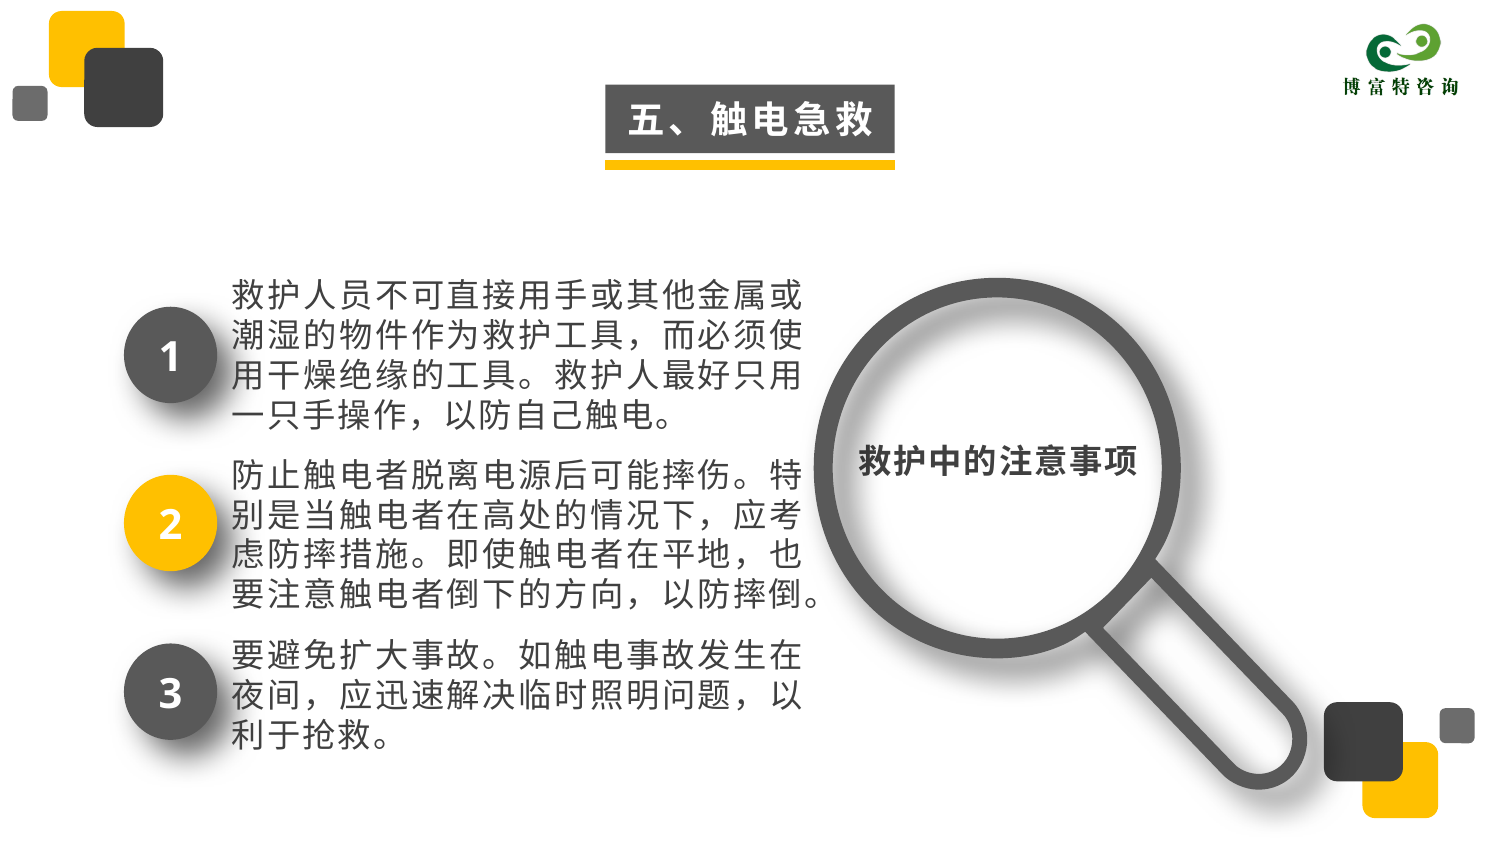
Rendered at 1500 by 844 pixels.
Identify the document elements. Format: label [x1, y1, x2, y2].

text_box [123, 266, 1308, 790]
text_box [605, 84, 895, 165]
picture [1329, 23, 1477, 98]
